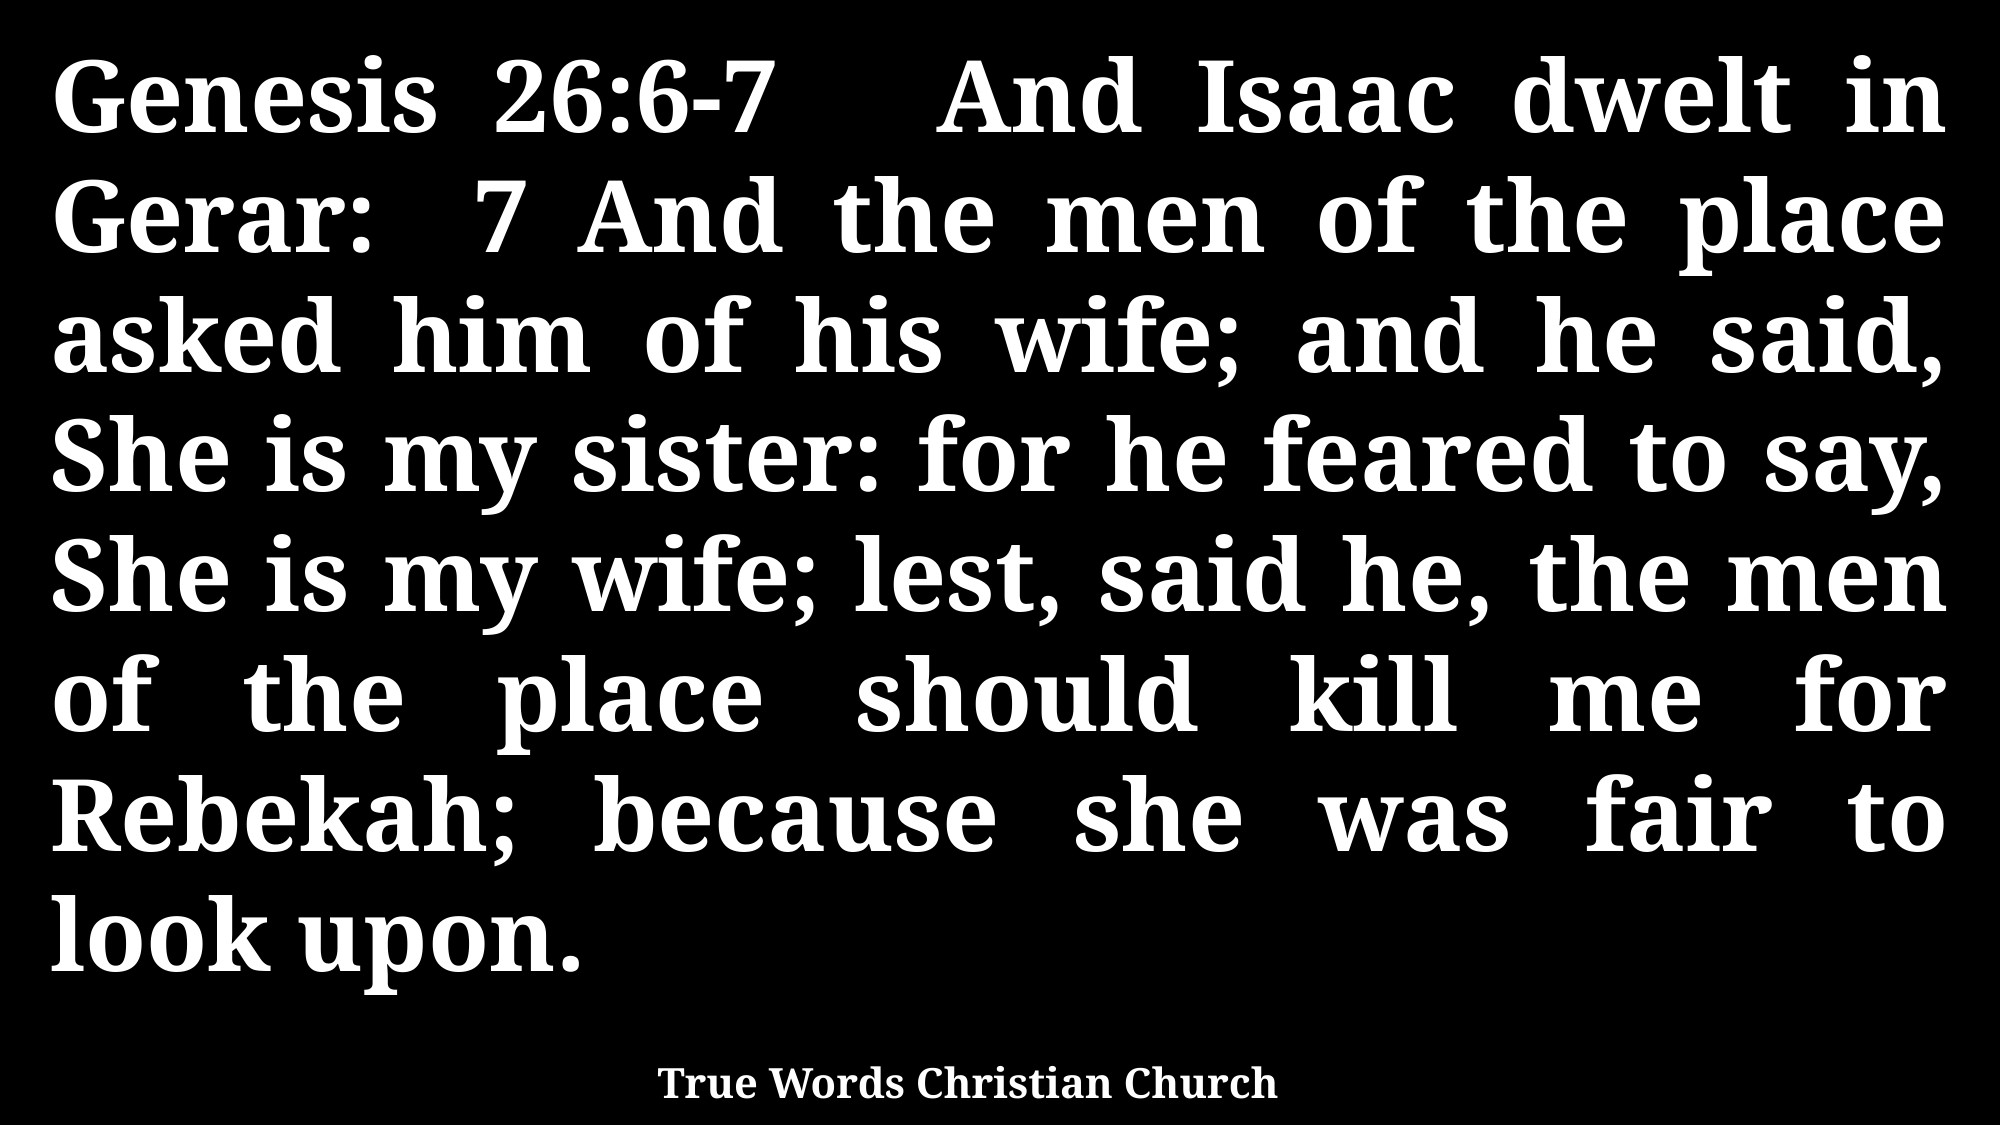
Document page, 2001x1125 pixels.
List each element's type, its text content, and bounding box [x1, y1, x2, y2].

text_box True Words Christian Church [642, 1049, 1294, 1114]
text_box Genesis 26:6-7 And Isaac dwelt in Gerar: 7 And the men of the place asked him of his wife; and he said, She is my sister: for he feared to say, She is my wife; lest, said he, the men of the place should kill me for Rebekah; because she was fair to look upon. [35, 24, 1965, 999]
